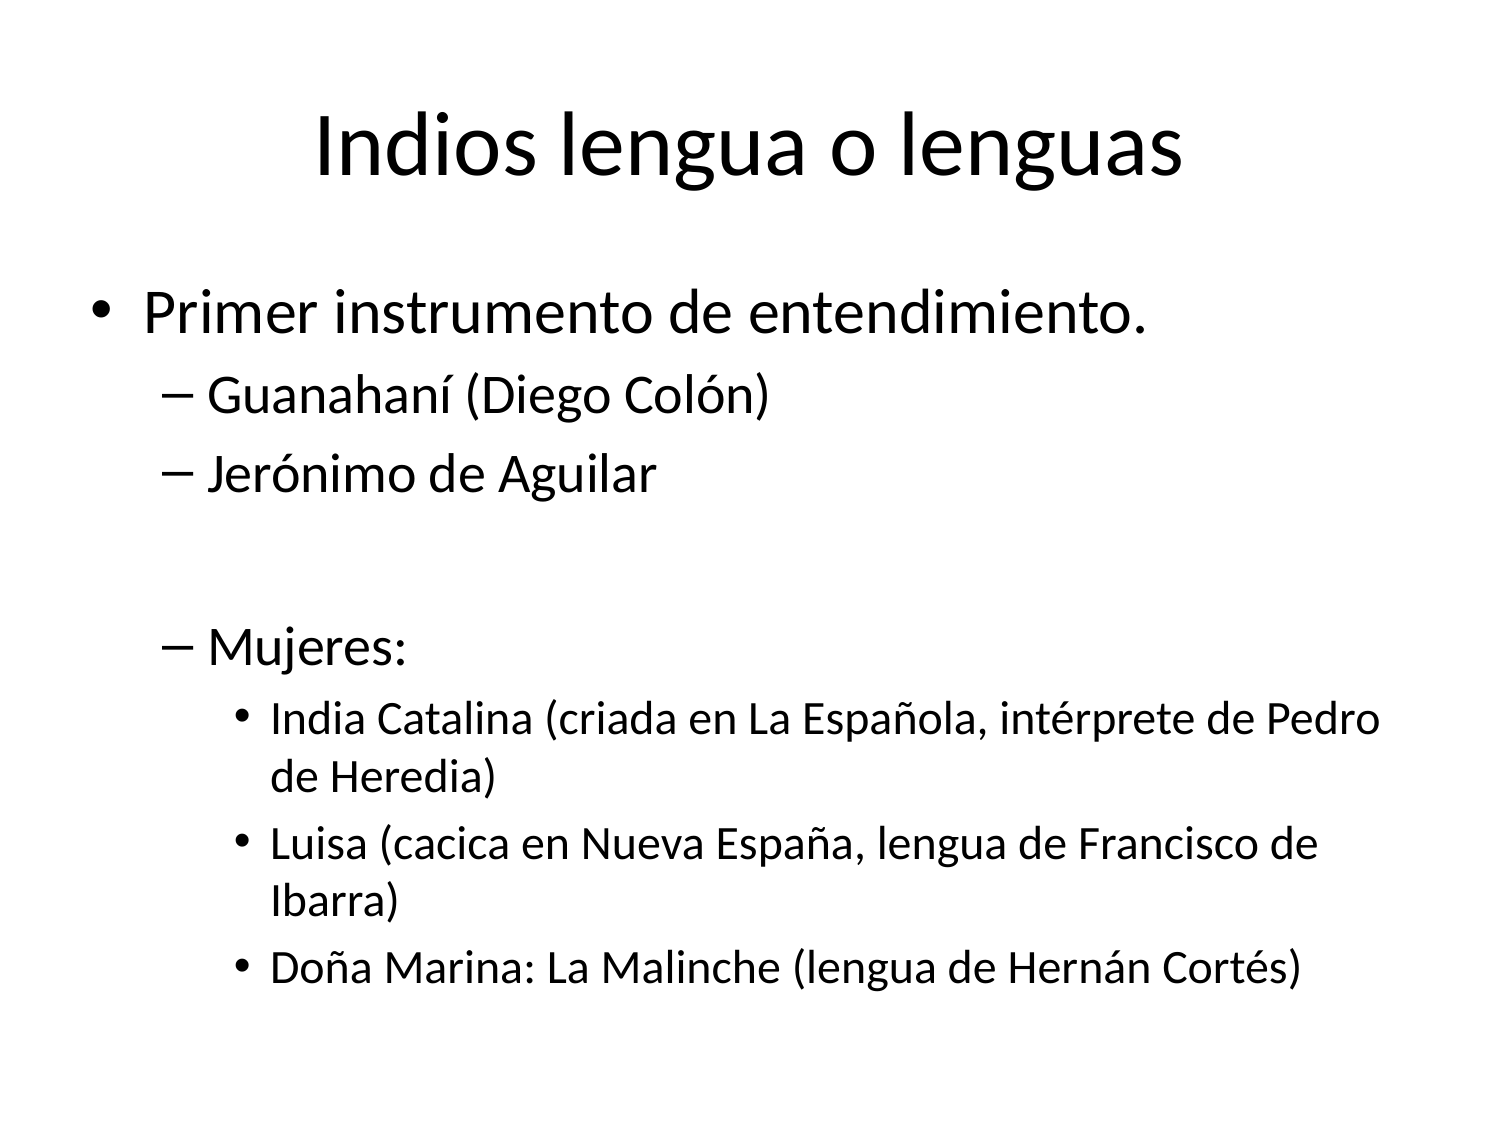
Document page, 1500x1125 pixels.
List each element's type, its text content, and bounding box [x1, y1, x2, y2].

list Primer instrumento de entendimiento. Guanahaní (Diego Colón) Jerónimo de Aguilar Mujeres: India Catalina (criada en La Española, intérprete de Pedro de Heredia) Luisa (cacica en Nueva España, lengua de Francisco de Ibarra) Doña Marina: La Malinche (lengua de Hernán Cortés) [75, 262, 1425, 1005]
title Indios lengua o lenguas [75, 45, 1425, 233]
